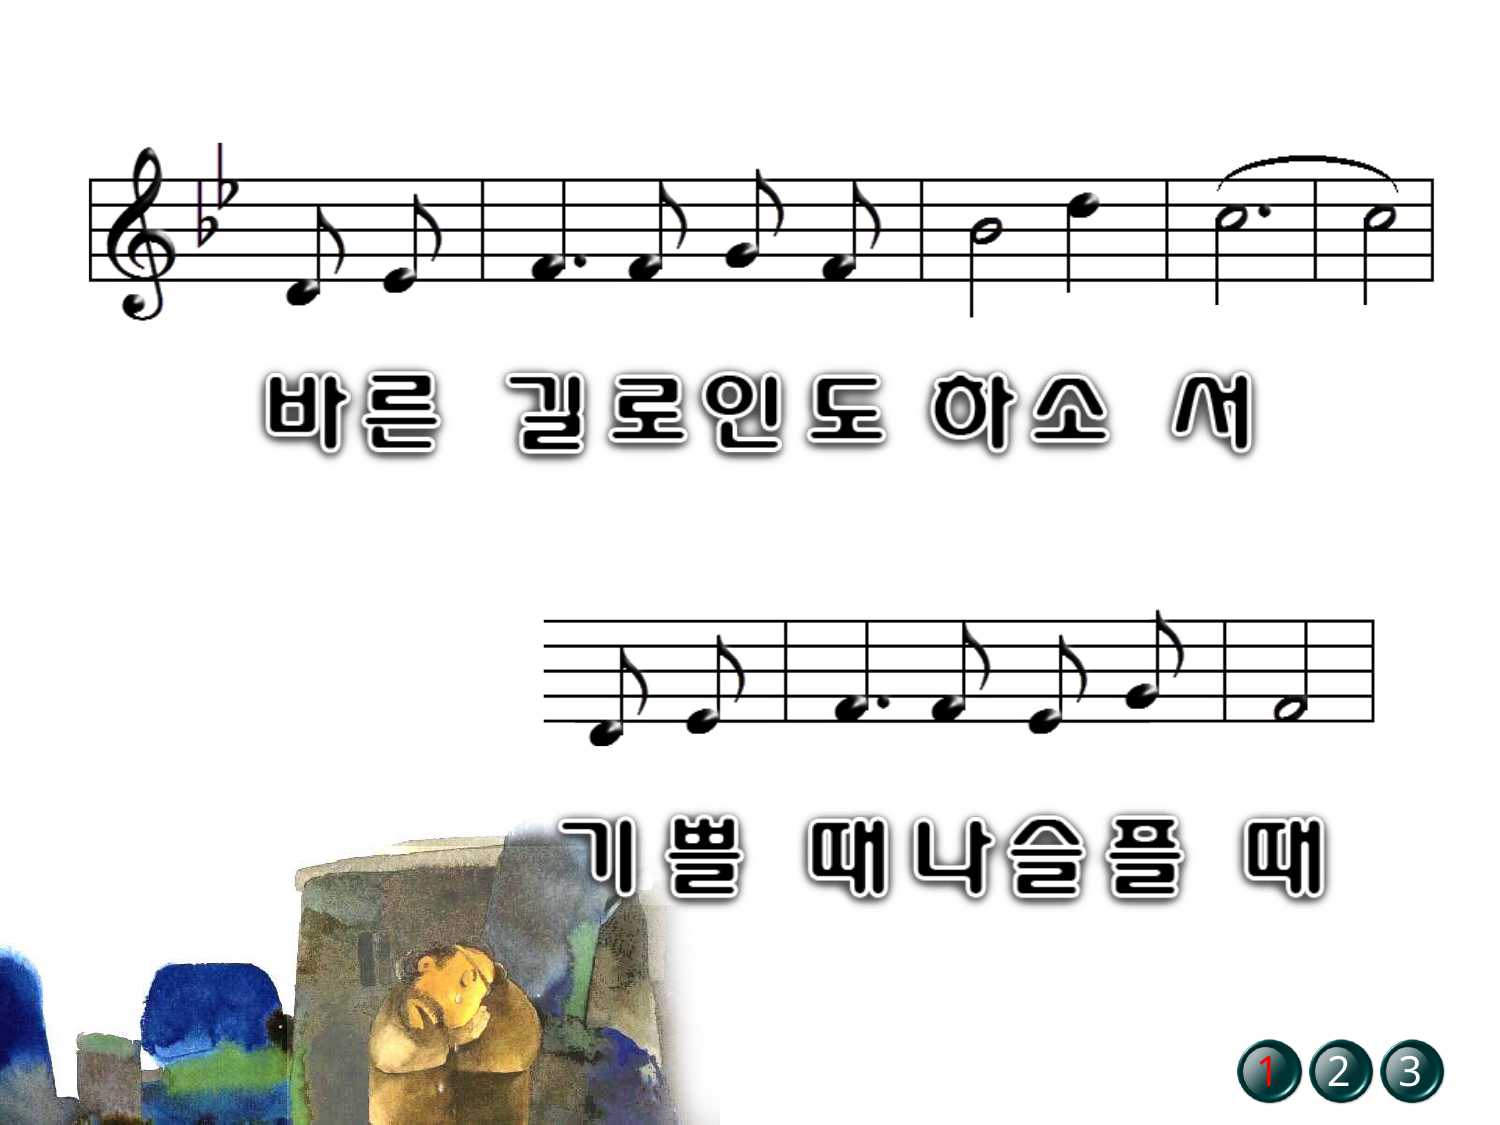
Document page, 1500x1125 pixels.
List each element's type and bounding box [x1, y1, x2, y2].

text_box [1305, 1034, 1376, 1107]
text_box [1377, 1034, 1448, 1107]
picture [0, 0, 1500, 1125]
text_box [1234, 1034, 1304, 1107]
